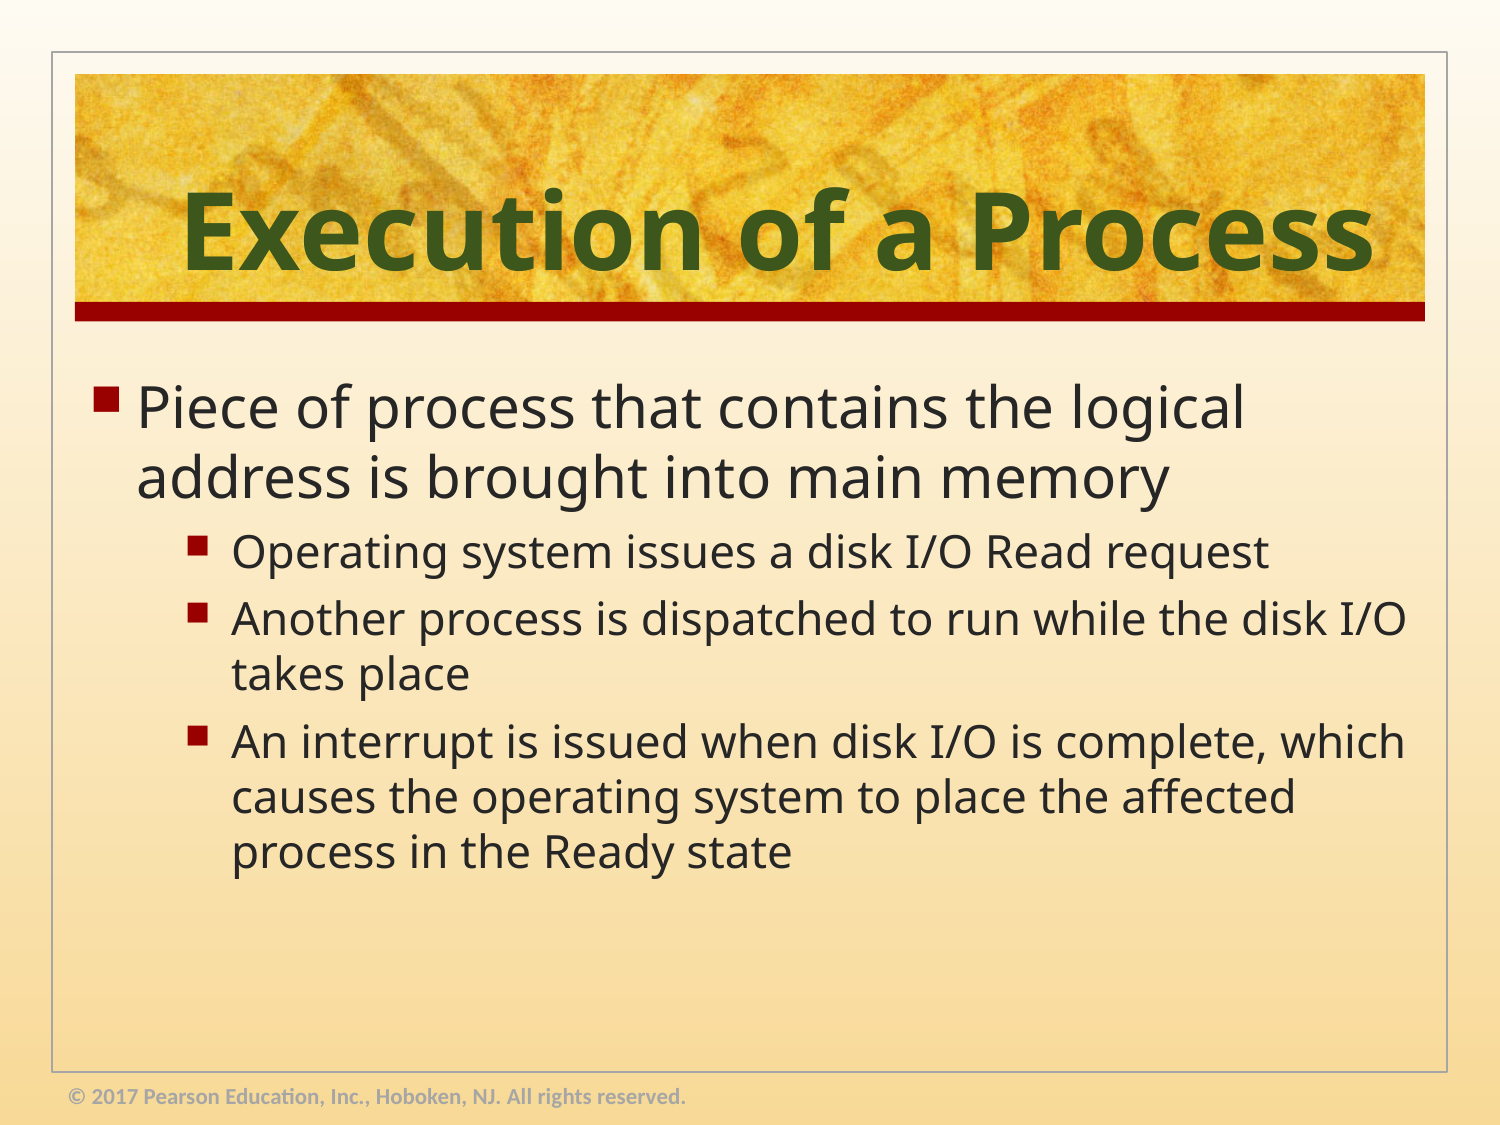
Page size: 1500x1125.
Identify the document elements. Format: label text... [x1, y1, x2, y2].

picture [75, 74, 1425, 301]
title Execution of a Process [108, 74, 1392, 292]
footer © 2017 Pearson Education, Inc., Hoboken, NJ. All rights reserved. [52, 1065, 950, 1125]
list Piece of process that contains the logical address is brought into main memory Operating system issues a disk I/O Read request Another process is dispatched to run while the disk I/O takes place An interrupt is issued when disk I/O is complete, which causes the operating system to place the affected process in the Ready state [75, 362, 1438, 1013]
